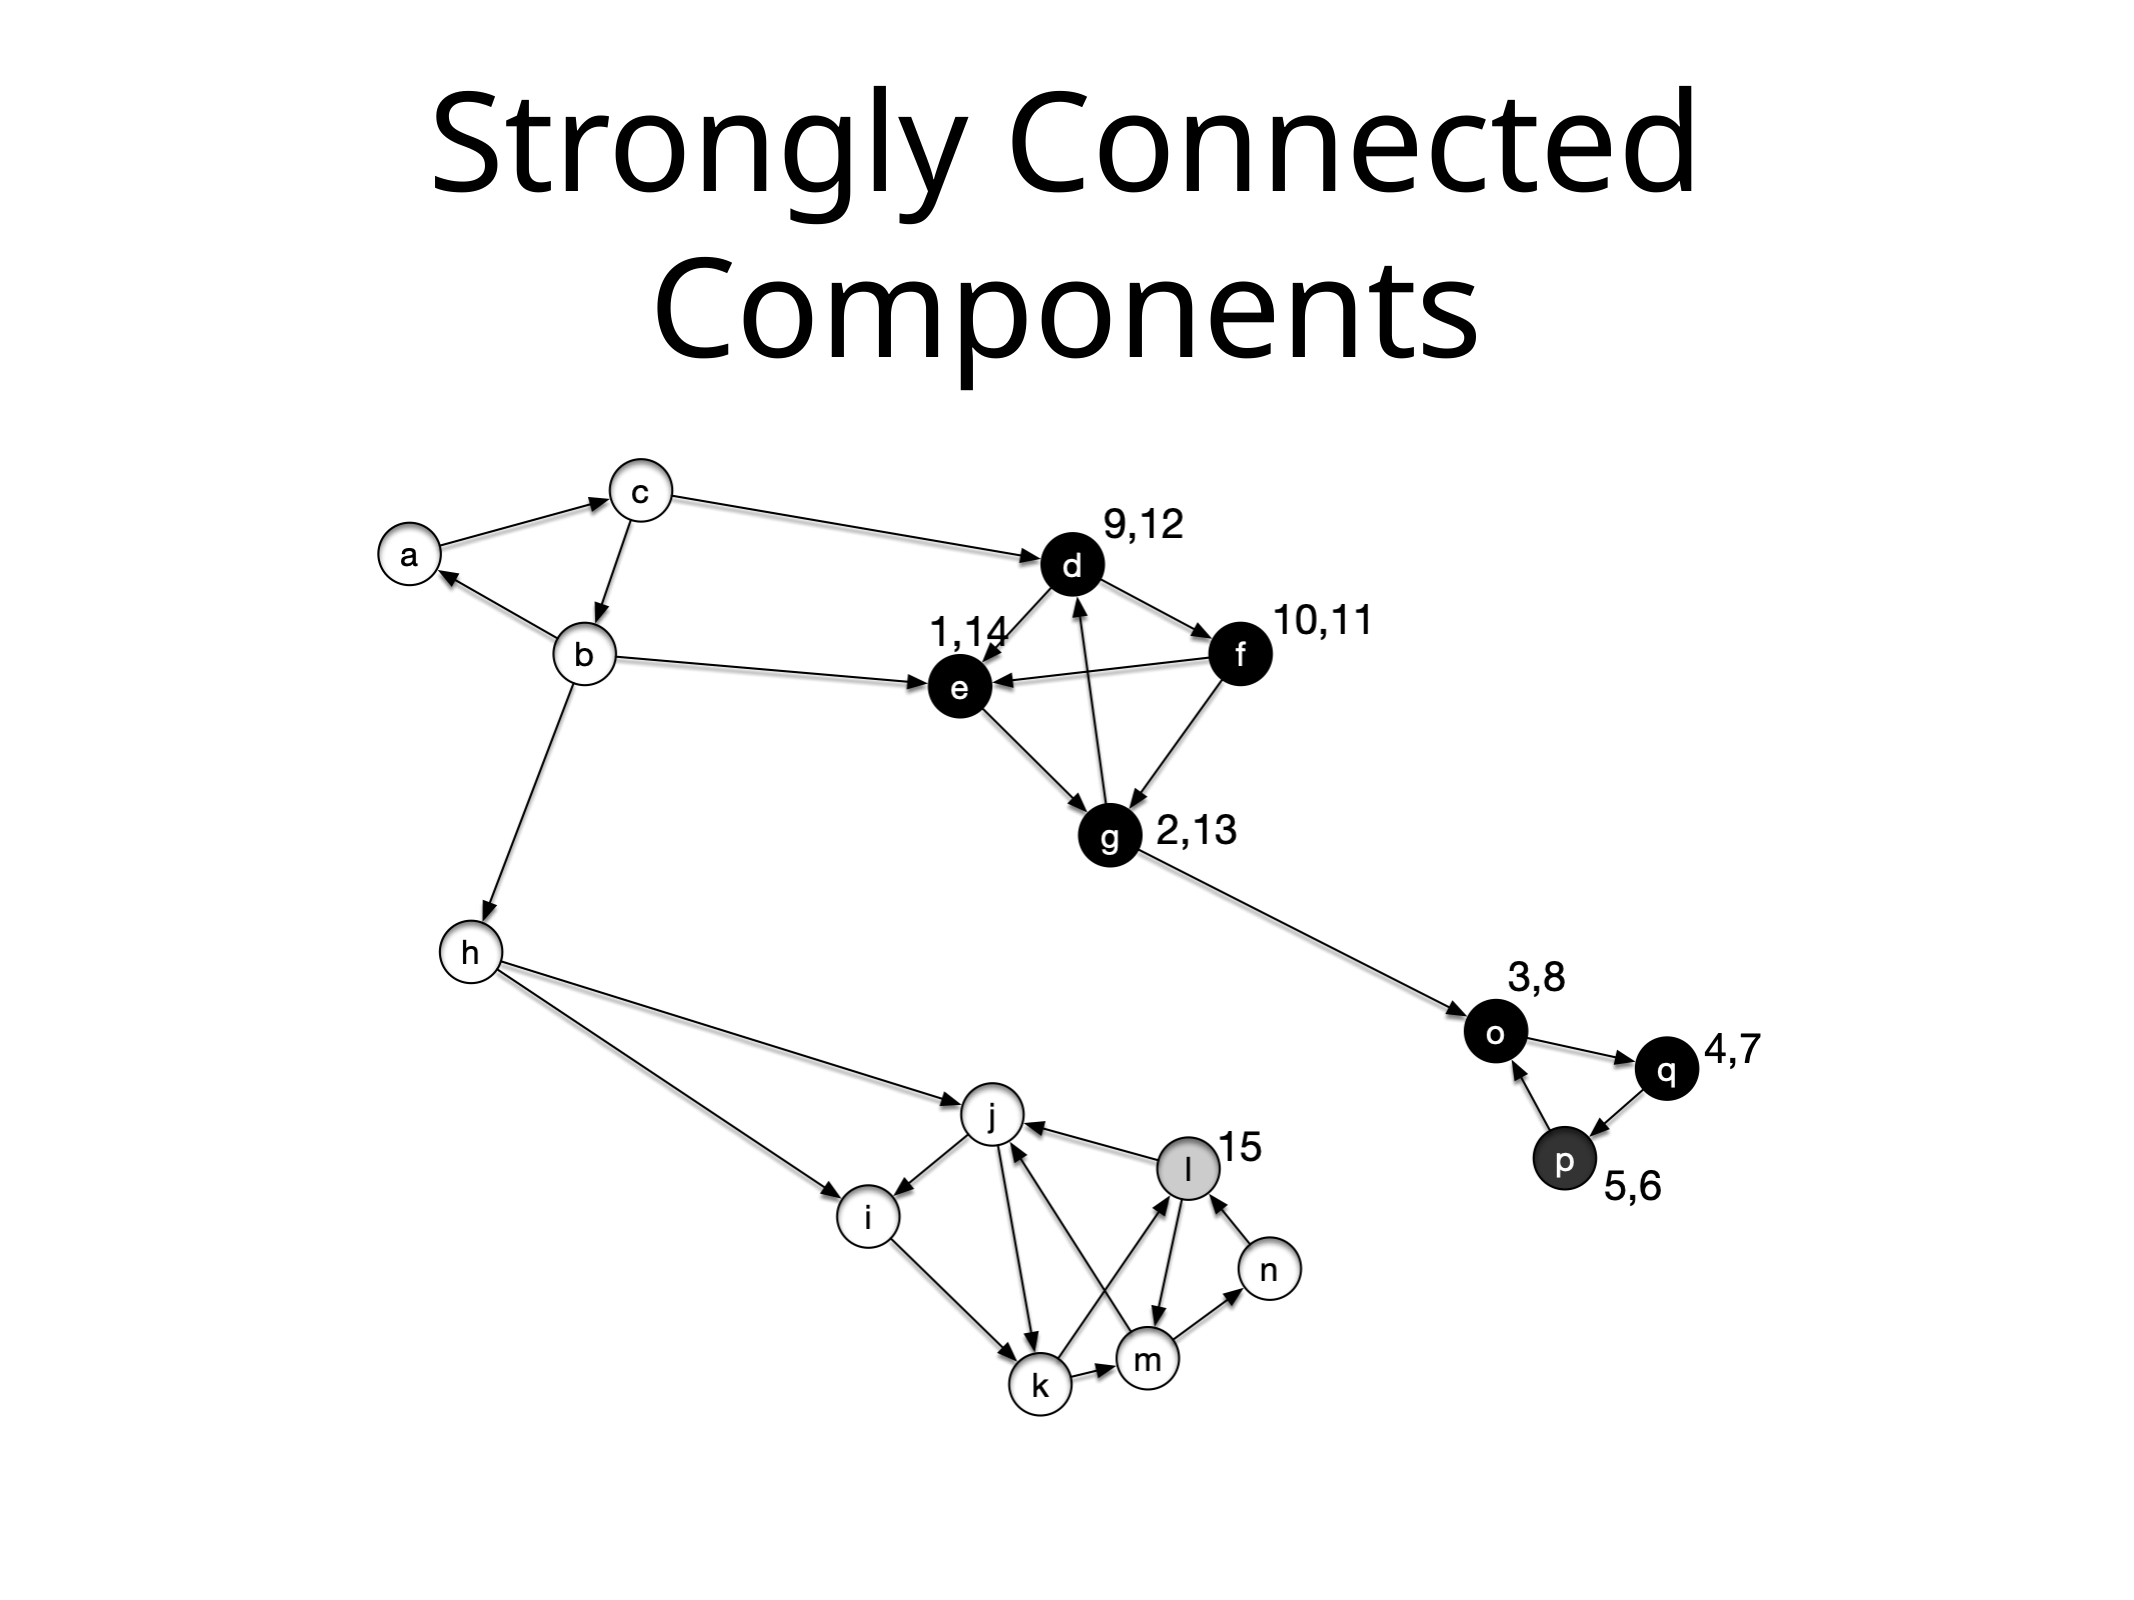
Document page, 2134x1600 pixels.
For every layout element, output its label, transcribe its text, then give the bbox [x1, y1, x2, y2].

picture [370, 455, 1763, 1428]
title Strongly Connected Components [155, 41, 1978, 397]
